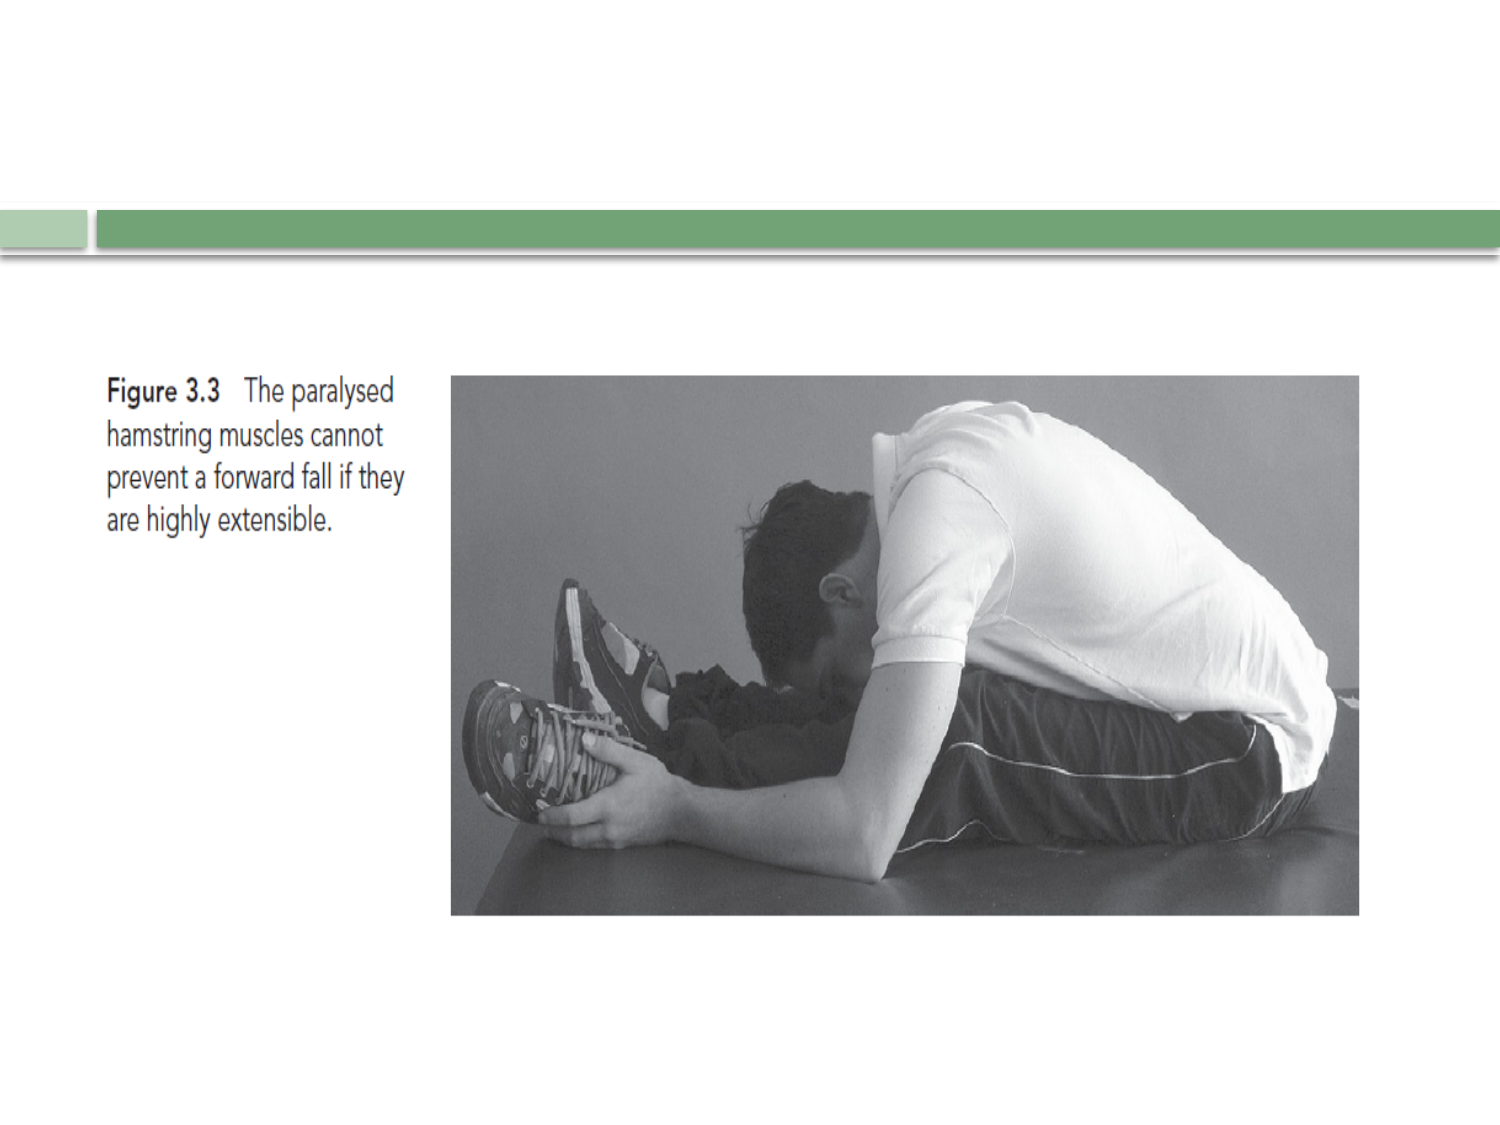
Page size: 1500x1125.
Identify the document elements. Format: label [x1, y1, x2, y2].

picture [99, 337, 1363, 926]
